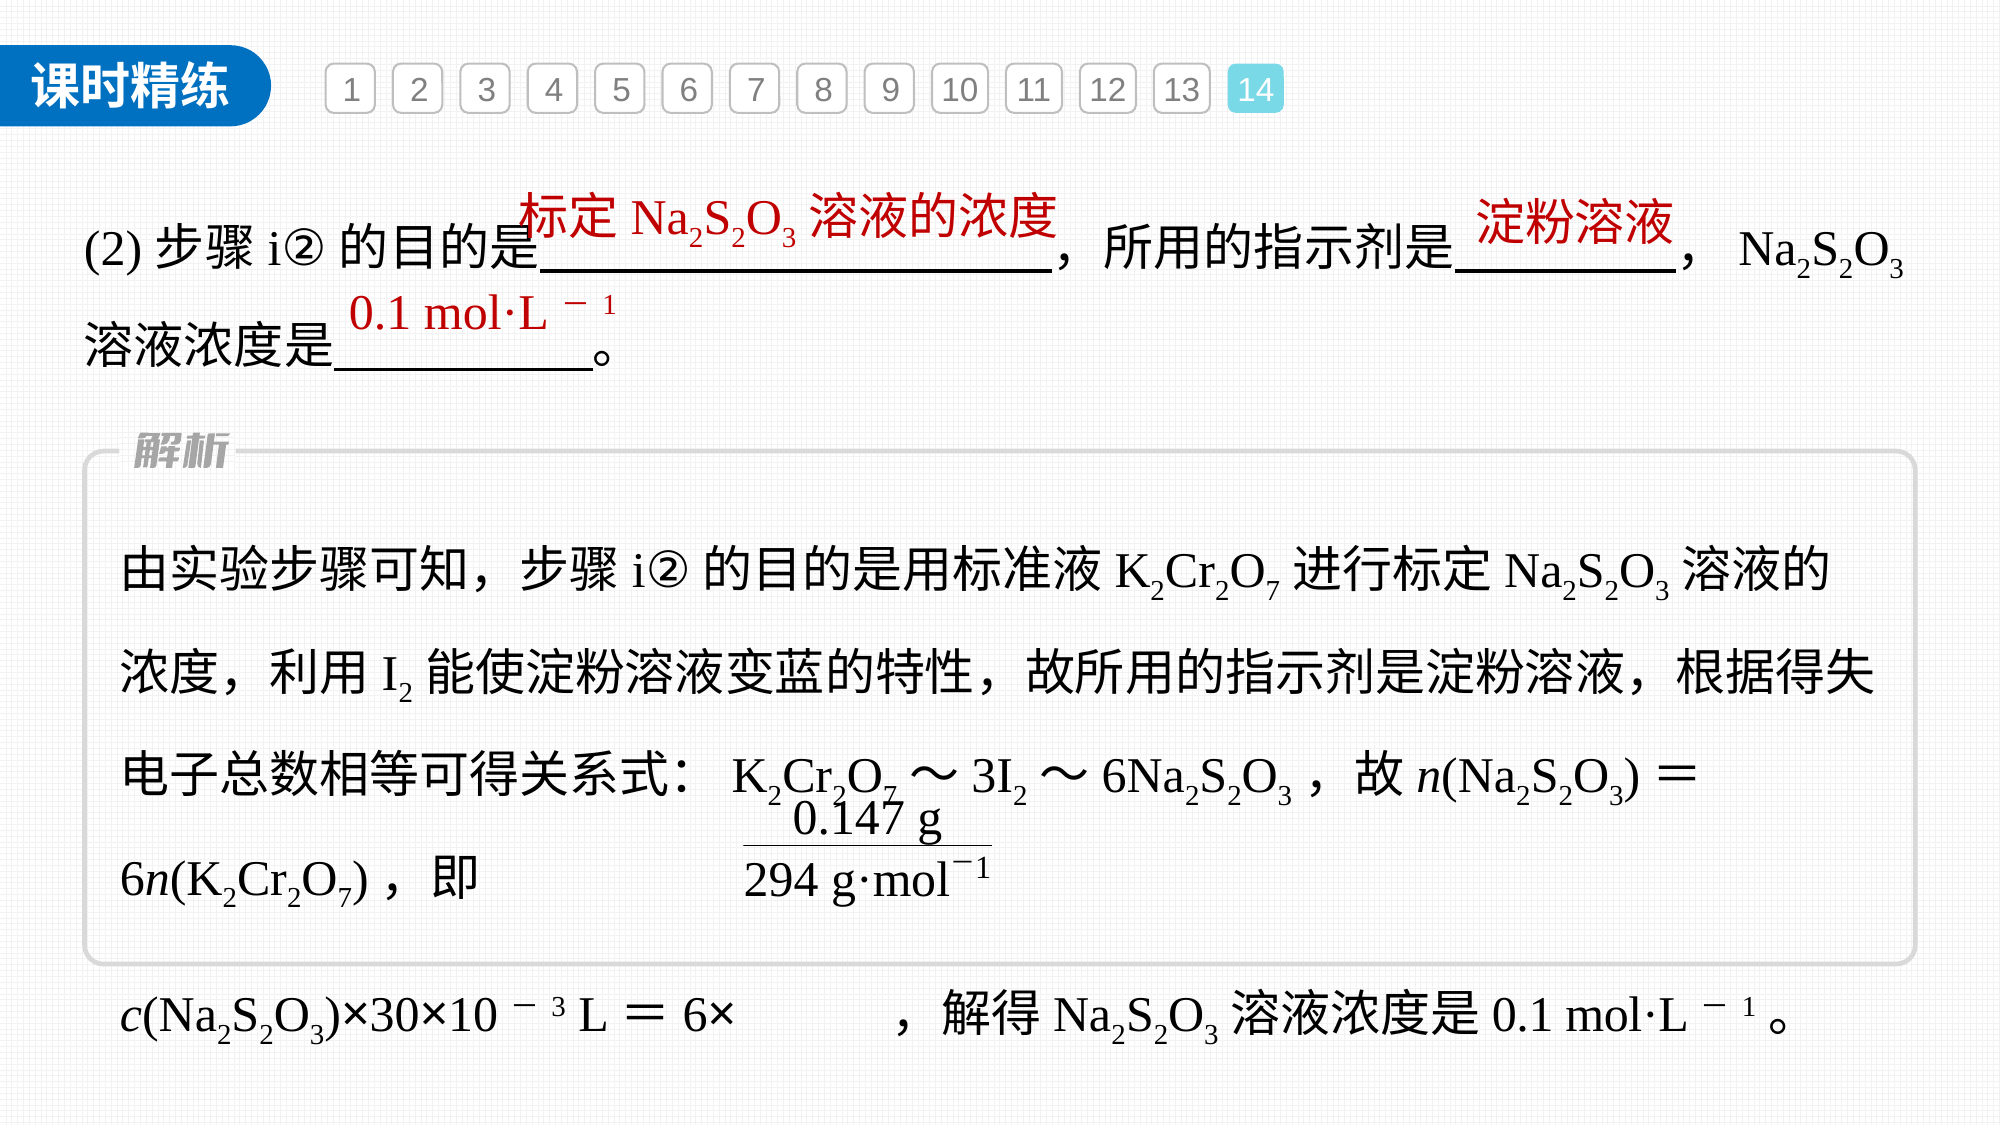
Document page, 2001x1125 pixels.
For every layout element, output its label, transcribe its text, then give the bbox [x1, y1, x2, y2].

text_box 4 [526, 62, 579, 114]
text_box 12 [1078, 62, 1138, 114]
text_box 3 [459, 62, 511, 114]
text_box 淀粉溶液 [1460, 183, 1690, 259]
text_box 6 [661, 62, 713, 114]
text_box 标定Na2S2O3溶液的浓度 [503, 177, 1073, 261]
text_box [743, 784, 1035, 925]
text_box 1 [324, 62, 376, 114]
text_box 7 [728, 62, 781, 114]
text_box (2)步骤i②的目的是 ，所用的指示剂是 ，Na2S2O3溶液浓度是 。 [63, 171, 1936, 384]
text_box 5 [594, 62, 646, 114]
text_box 2 [391, 62, 444, 114]
text_box 0.1 mol·L－1 [334, 272, 632, 348]
text_box 10 [930, 62, 990, 114]
text_box 11 [1004, 62, 1064, 114]
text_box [84, 432, 1916, 965]
text_box 8 [796, 62, 848, 114]
text_box 14 [1226, 62, 1285, 114]
text_box 9 [863, 62, 916, 114]
text_box 13 [1152, 62, 1211, 114]
